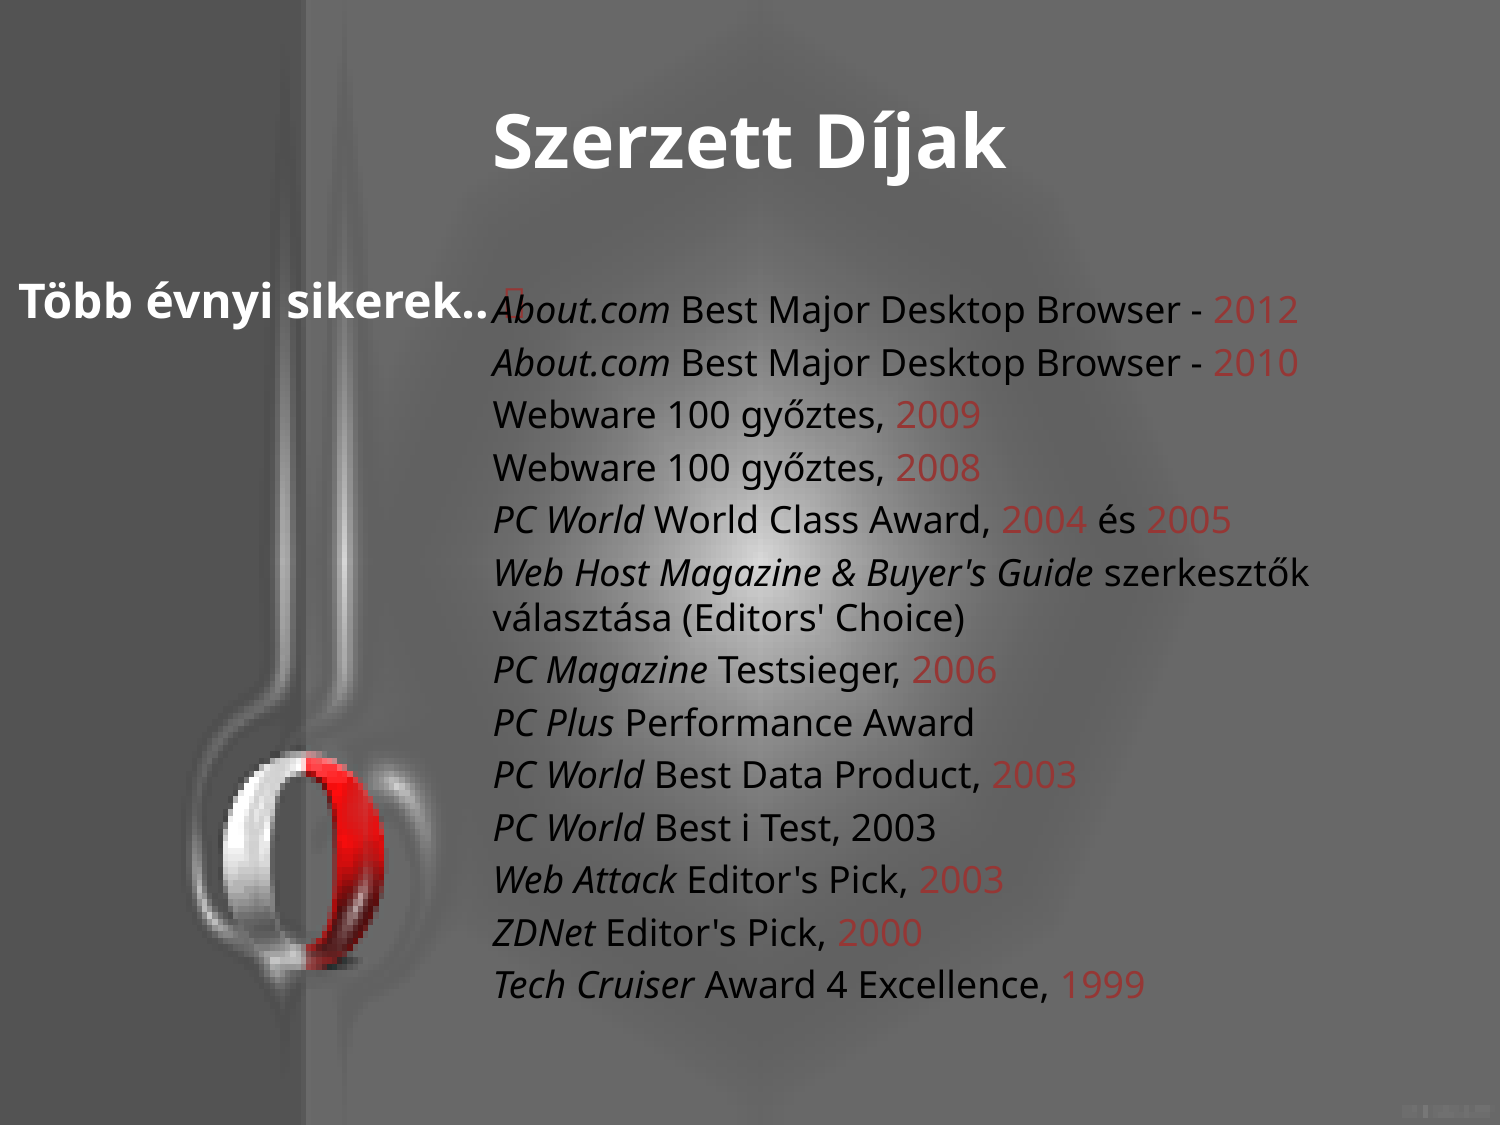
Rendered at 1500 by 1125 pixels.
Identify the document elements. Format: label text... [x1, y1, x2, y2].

list About.com Best Major Desktop Browser - 2012 About.com Best Major Desktop Browser - 2010 Webware 100 győztes, 2009 Webware 100 győztes, 2008 PC World World Class Award, 2004 és 2005 Web Host Magazine & Buyer's Guide szerkesztők választása (Editors' Choice) PC Magazine Testsieger, 2006 PC Plus Performance Award PC World Best Data Product, 2003 PC World Best i Test, 2003 Web Attack Editor's Pick, 2003 ZDNet Editor's Pick, 2000 Tech Cruiser Award 4 Excellence, 1999 [478, 278, 1500, 928]
picture [0, 0, 1500, 1125]
list Több évnyi sikerek..  [3, 230, 667, 336]
title Szerzett Díjak [75, 45, 1425, 233]
